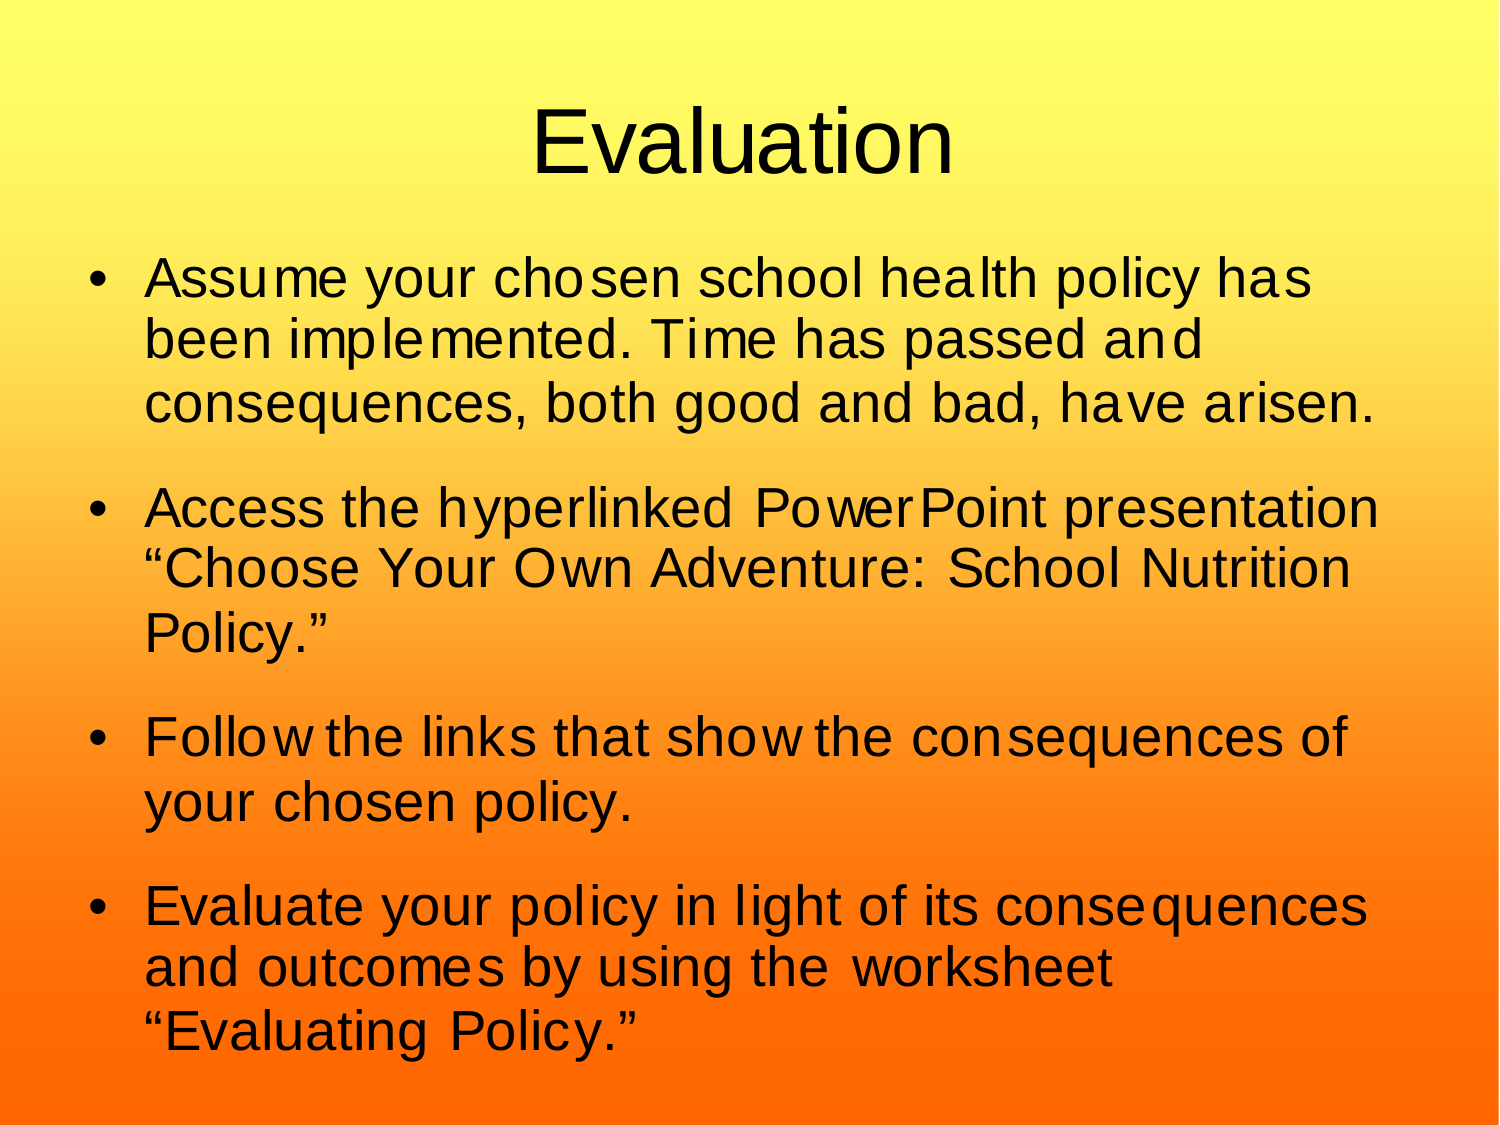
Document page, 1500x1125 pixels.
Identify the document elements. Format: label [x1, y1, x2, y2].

text_box [0, 0, 1500, 1125]
